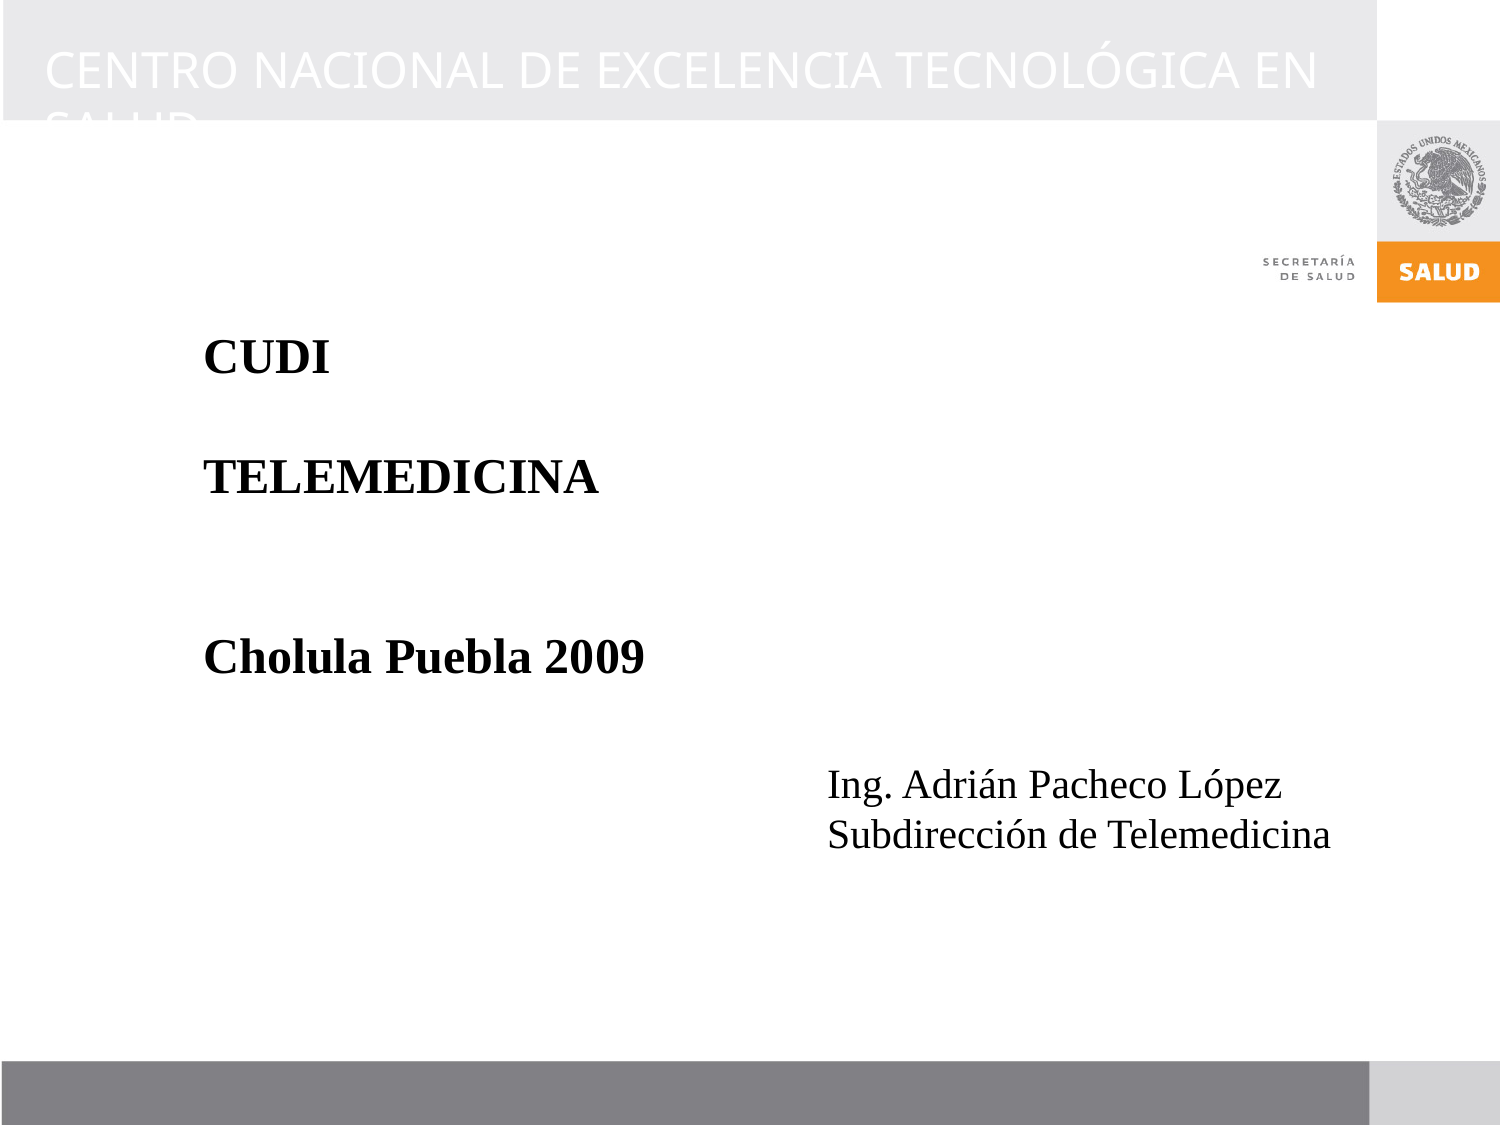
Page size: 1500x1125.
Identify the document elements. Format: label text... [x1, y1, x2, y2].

picture [0, 0, 1500, 1125]
text_box Ing. Adrián Pacheco López Subdirección de Telemedicina [812, 749, 1347, 865]
text_box CUDI TELEMEDICINA Cholula Puebla 2009 [188, 316, 661, 692]
